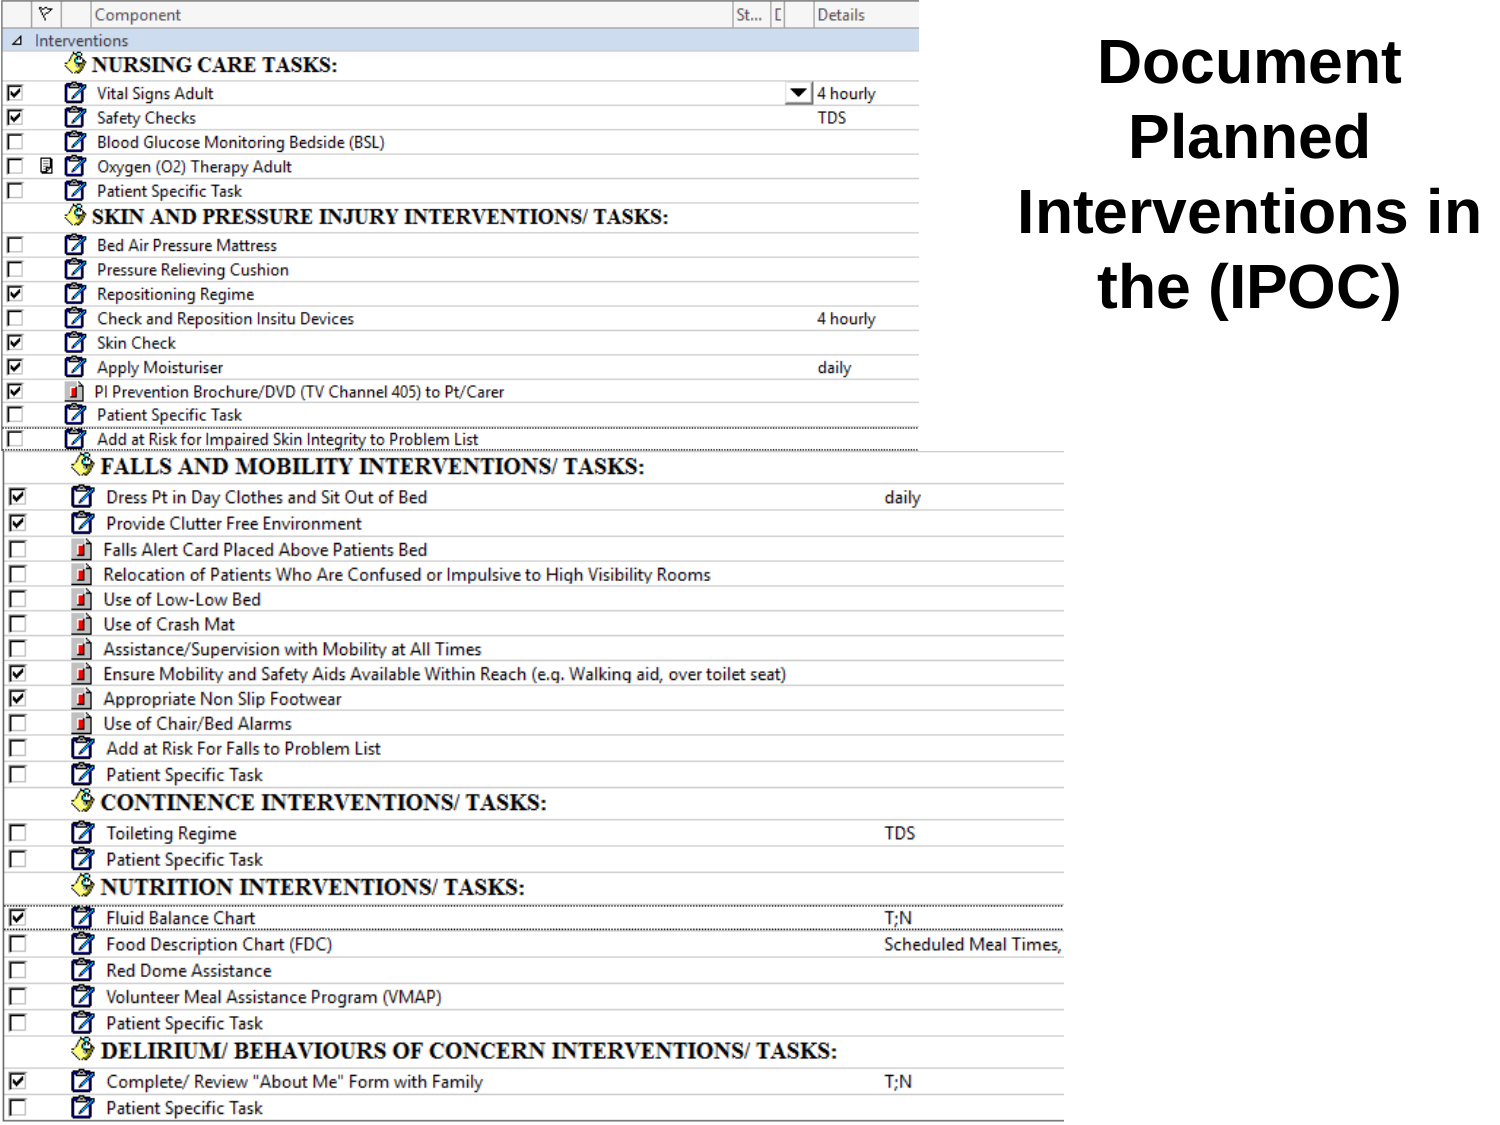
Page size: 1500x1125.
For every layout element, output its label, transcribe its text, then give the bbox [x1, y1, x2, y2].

text_box Document Planned Interventions in the (IPOC) [1000, 13, 1500, 329]
picture [0, 0, 1064, 1125]
